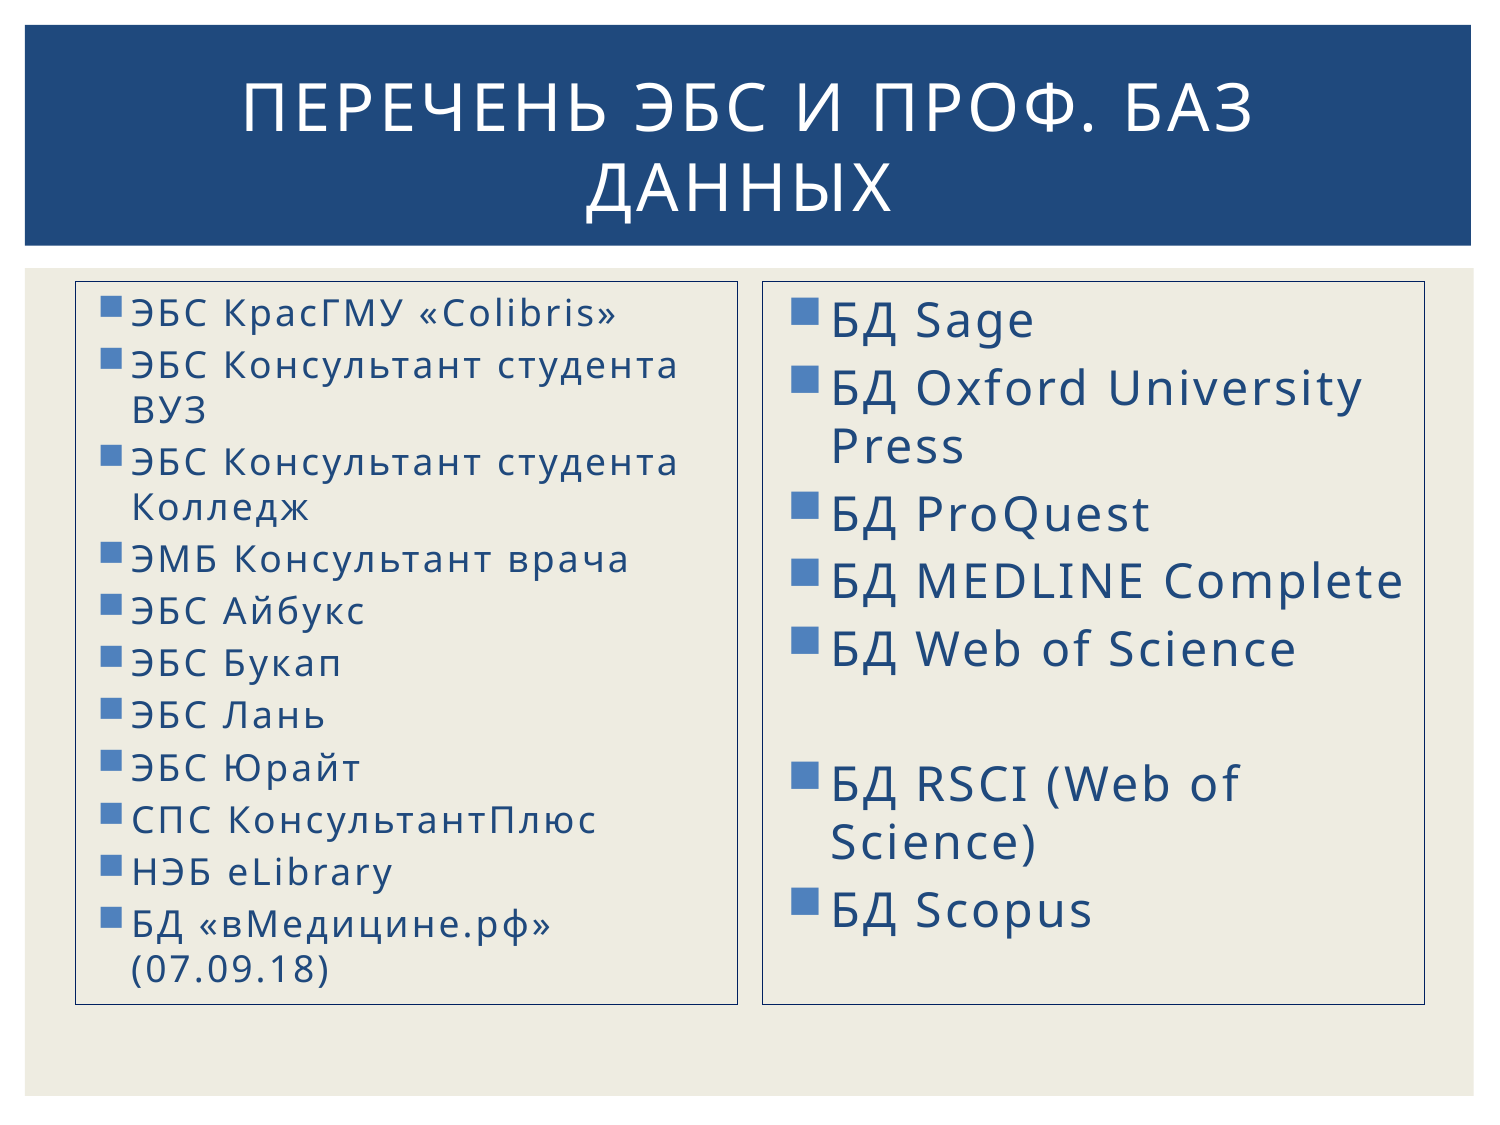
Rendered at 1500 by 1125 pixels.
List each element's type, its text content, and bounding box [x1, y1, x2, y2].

list ЭБС КрасГМУ «Colibris» ЭБС Консультант студента ВУЗ ЭБС Консультант студента Колледж ЭМБ Консультант врача ЭБС Айбукс ЭБС Букап ЭБС Лань ЭБС Юрайт СПС КонсультантПлюс НЭБ eLibrary БД «вМедицине.рф» (07.09.18) [75, 281, 738, 1005]
list БД Sage БД Oxford University Press БД ProQuest БД MEDLINE Complete БД Web of Science БД RSCI (Web of Science) БД Scopus [762, 281, 1425, 1005]
title Перечень эбс и проф. баз данных [62, 58, 1438, 232]
